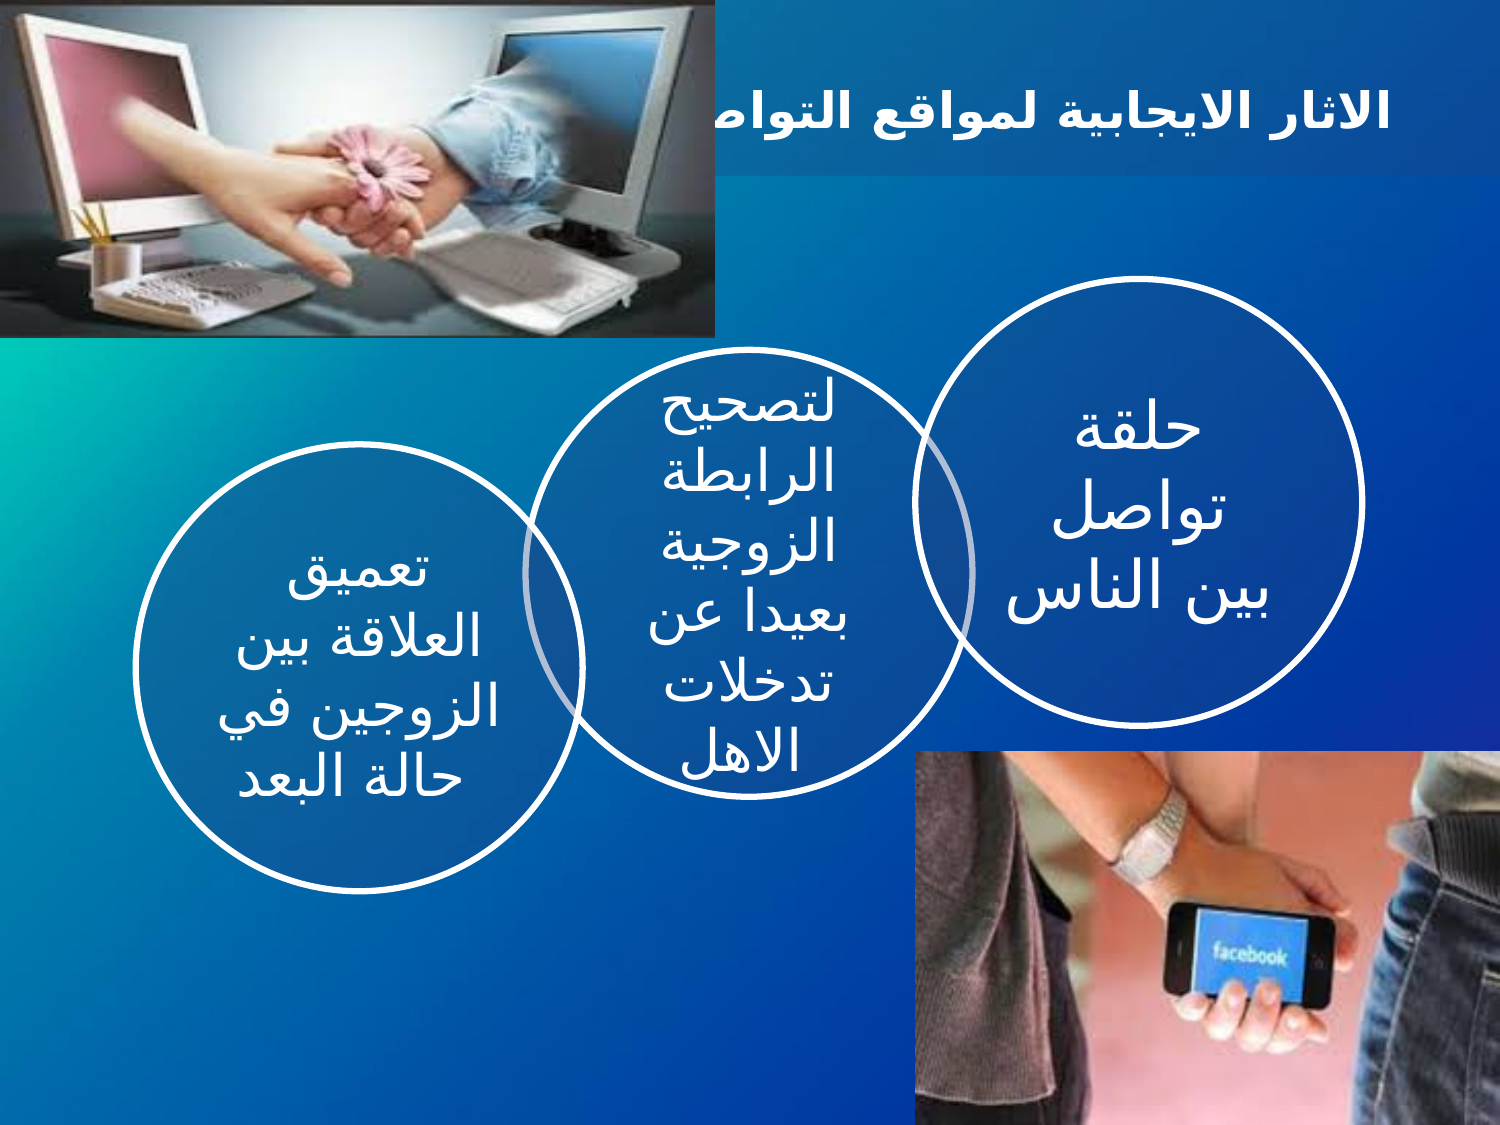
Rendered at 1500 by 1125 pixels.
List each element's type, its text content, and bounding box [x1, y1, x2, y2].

text_box لتصحيح الرابطة الزوجية بعيدا عن تدخلات الاهل [531, 349, 962, 797]
title الاثار الايجابية لمواقع التواصل الاجتماعي [719, 70, 1426, 154]
text_box حلقة تواصل بين الناس [915, 278, 1363, 726]
text_box تعميق العلاقة بين الزوجين في حالة البعد [135, 444, 583, 892]
picture [0, 0, 1500, 1125]
